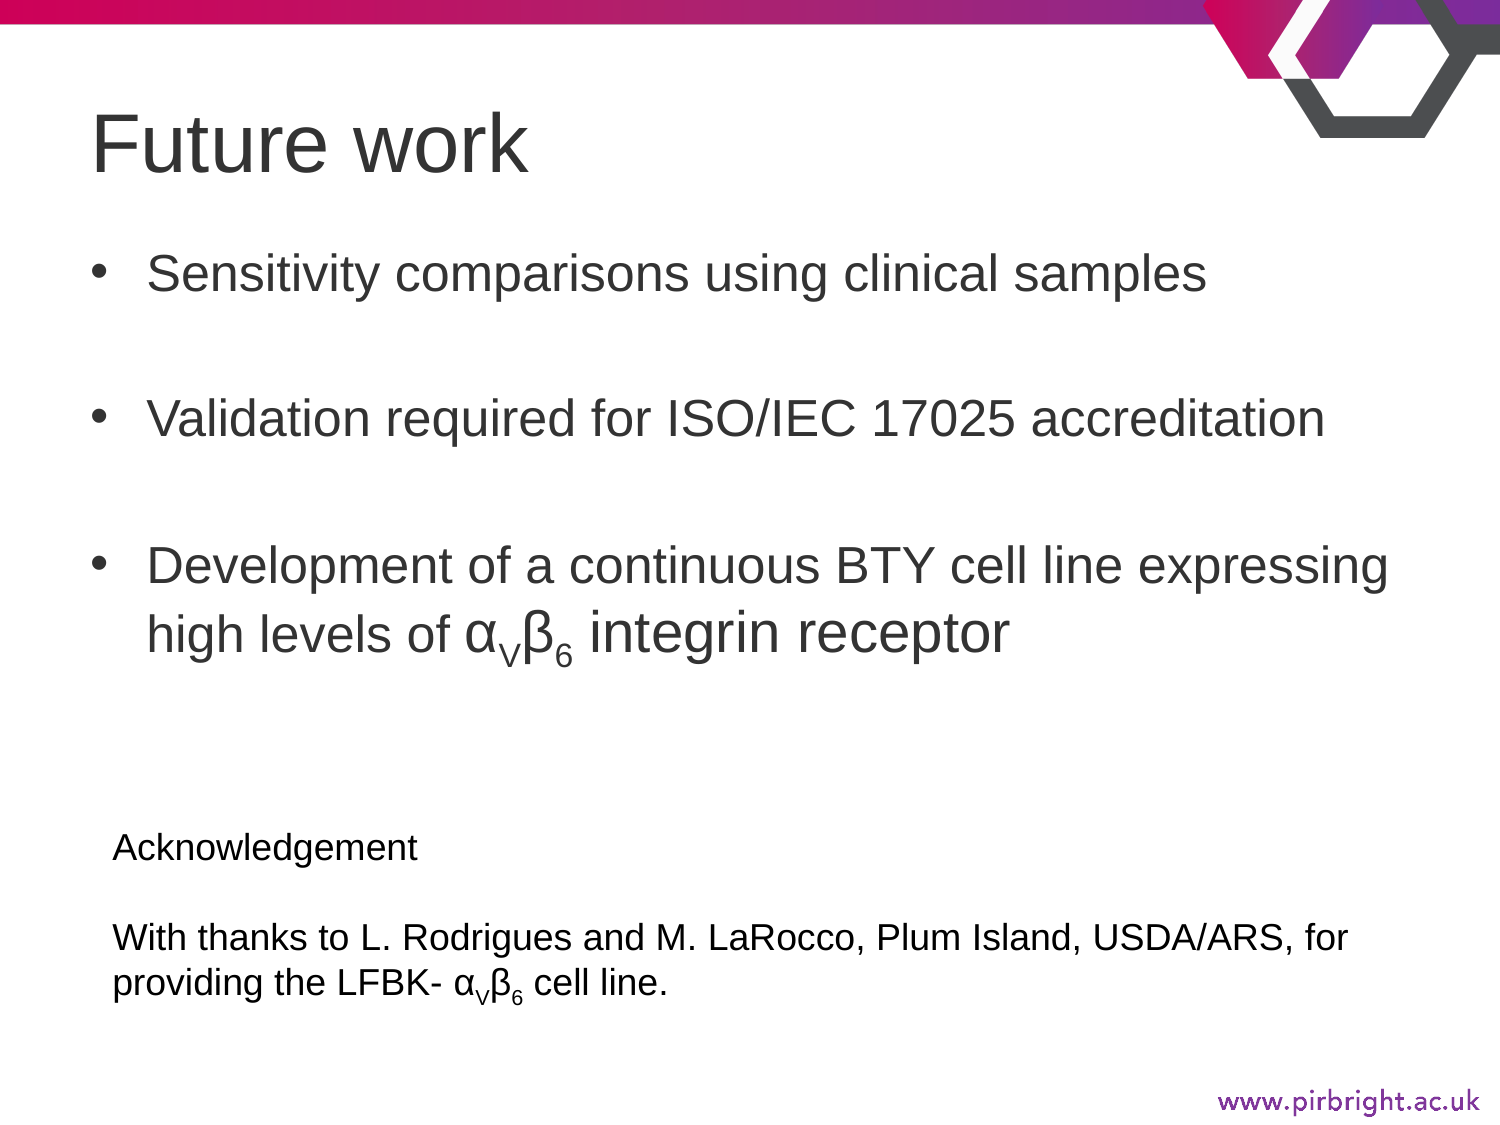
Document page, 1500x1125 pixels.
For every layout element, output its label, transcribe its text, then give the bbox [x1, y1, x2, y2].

text_box Acknowledgement With thanks to L. Rodrigues and M. LaRocco, Plum Island, USDA/ARS, for providing the LFBK- αVβ6 cell line. [97, 815, 1393, 1062]
title Future work [75, 45, 1425, 233]
picture [0, 0, 1500, 138]
picture [1202, 1085, 1494, 1119]
list Sensitivity comparisons using clinical samples Validation required for ISO/IEC 17025 accreditation Development of a continuous BTY cell line expressing high levels of αVβ6 integrin receptor [75, 233, 1425, 732]
